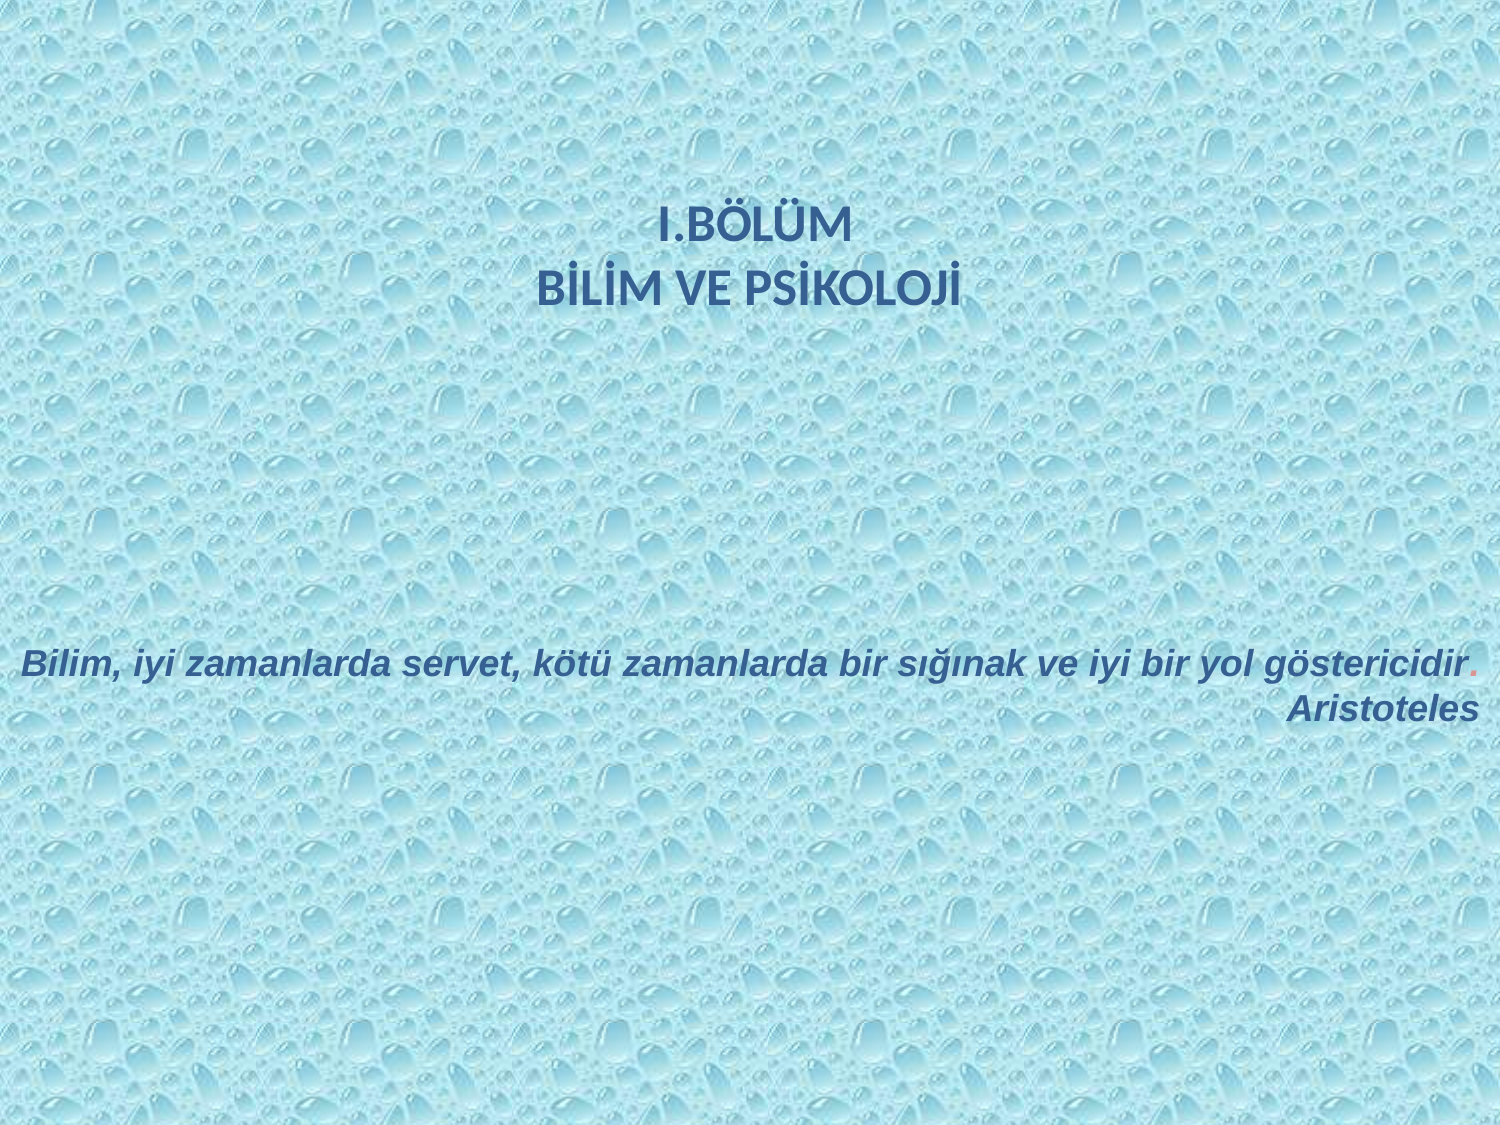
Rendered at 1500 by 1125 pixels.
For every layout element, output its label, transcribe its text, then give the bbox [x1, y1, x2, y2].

text_box Bilim, iyi zamanlarda servet, kötü zamanlarda bir sığınak ve iyi bir yol göstericidir. Aristoteles [6, 586, 1500, 737]
title I.BÖLÜM BİLİM VE PSİKOLOJİ [140, 117, 1372, 394]
picture [0, 0, 1500, 1125]
text_box [304, 433, 1355, 547]
